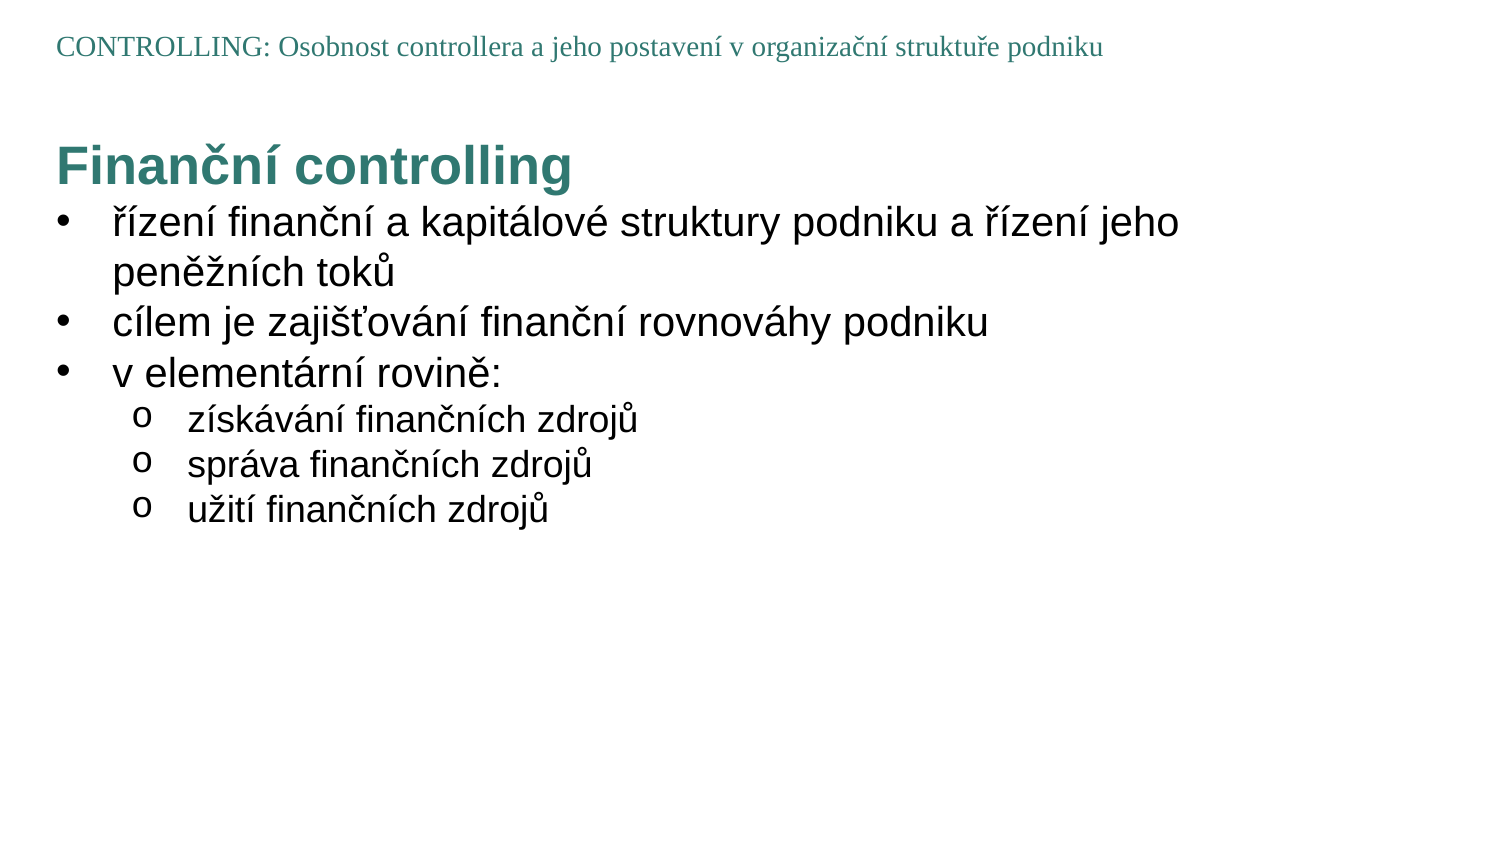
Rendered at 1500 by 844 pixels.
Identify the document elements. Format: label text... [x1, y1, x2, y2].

text_box CONTROLLING: Osobnost controllera a jeho postavení v organizační struktuře podniku [41, 20, 1270, 104]
text_box Finanční controlling řízení finanční a kapitálové struktury podniku a řízení jeho peněžních toků cílem je zajišťování finanční rovnováhy podniku v elementární rovině: získávání finančních zdrojů správa finančních zdrojů užití finančních zdrojů [41, 122, 1255, 538]
